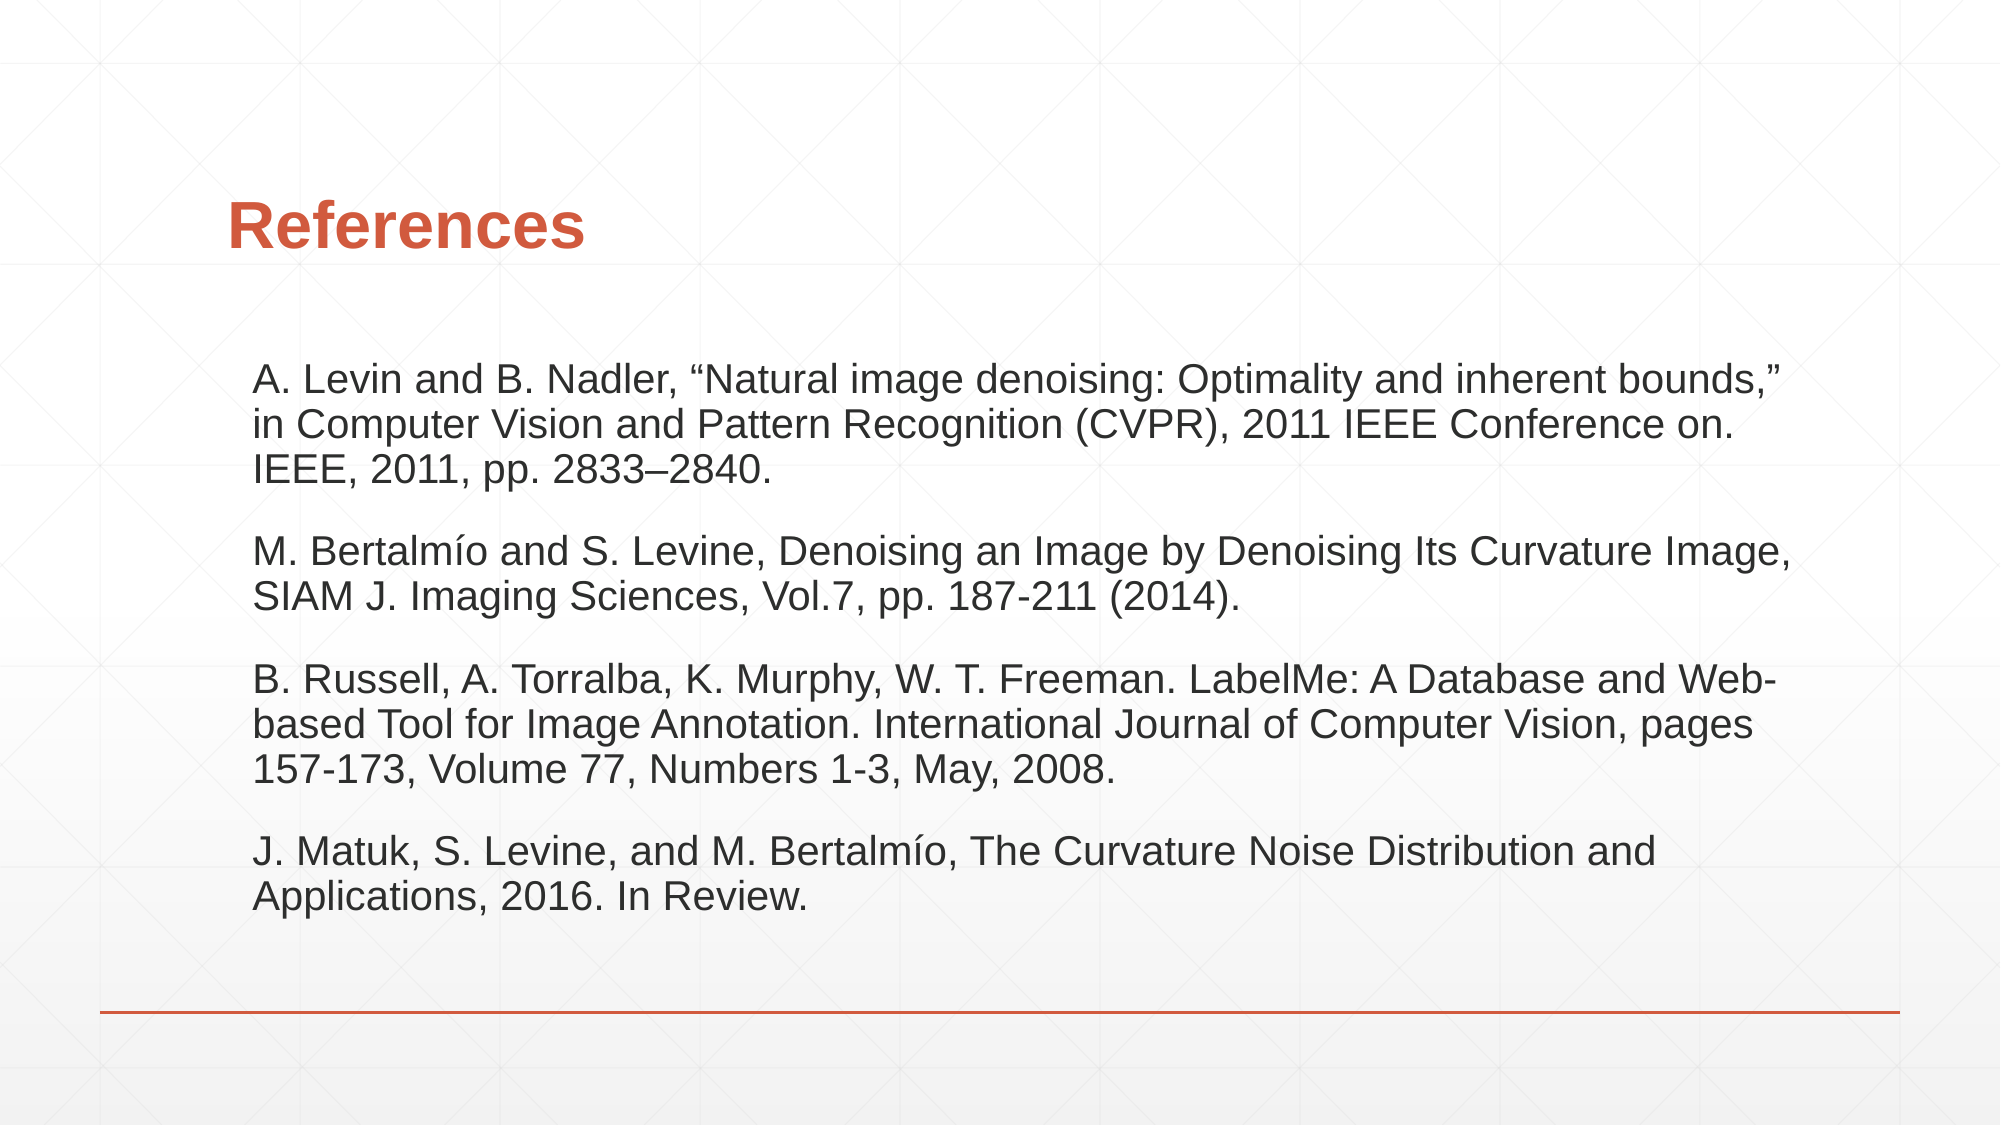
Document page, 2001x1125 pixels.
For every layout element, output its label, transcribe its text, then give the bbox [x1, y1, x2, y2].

title References [212, 82, 1788, 271]
text_box [212, 324, 1788, 950]
text_box A. Levin and B. Nadler, “Natural image denoising: Optimality and inherent bounds,” in Computer Vision and Pattern Recognition (CVPR), 2011 IEEE Conference on. IEEE, 2011, pp. 2833–2840. M. Bertalmío and S. Levine, Denoising an Image by Denoising Its Curvature Image, SIAM J. Imaging Sciences, Vol.7, pp. 187-211 (2014). B. Russell, A. Torralba, K. Murphy, W. T. Freeman. LabelMe: A Database and Web-based Tool for Image Annotation. International Journal of Computer Vision, pages 157-173, Volume 77, Numbers 1-3, May, 2008. J. Matuk, S. Levine, and M. Bertalmío, The Curvature Noise Distribution and Applications, 2016. In Review. [237, 350, 1813, 975]
